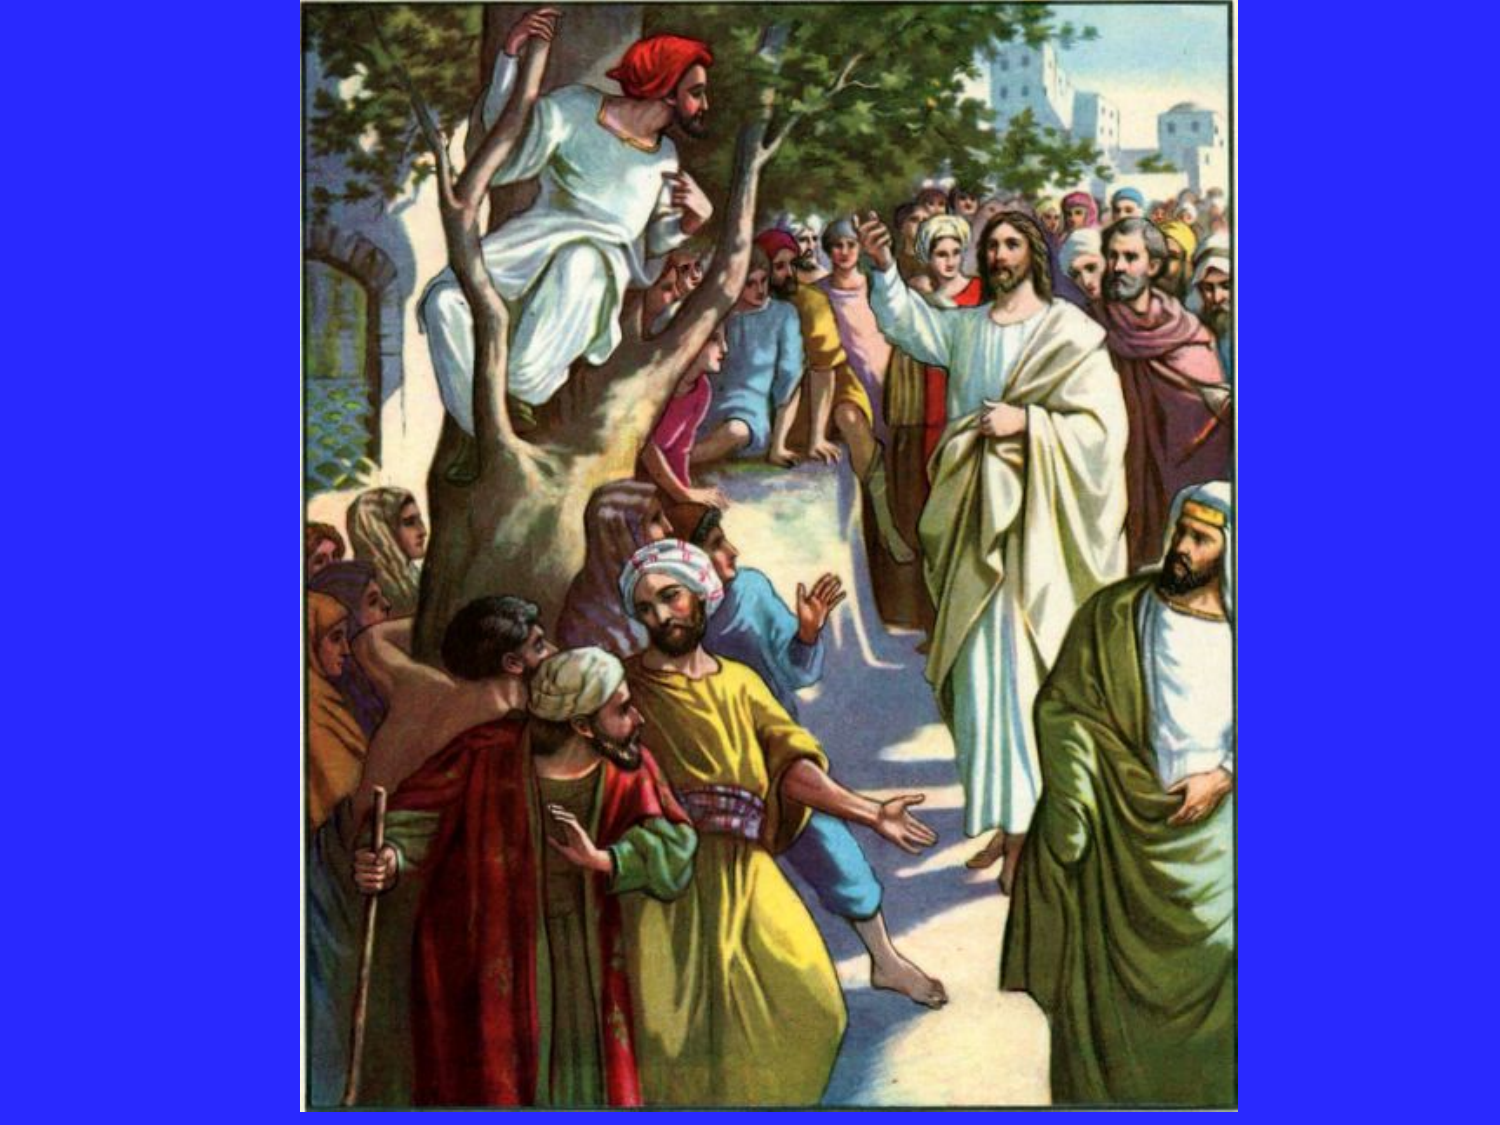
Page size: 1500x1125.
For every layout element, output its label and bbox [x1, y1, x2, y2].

picture [299, 0, 1238, 1113]
